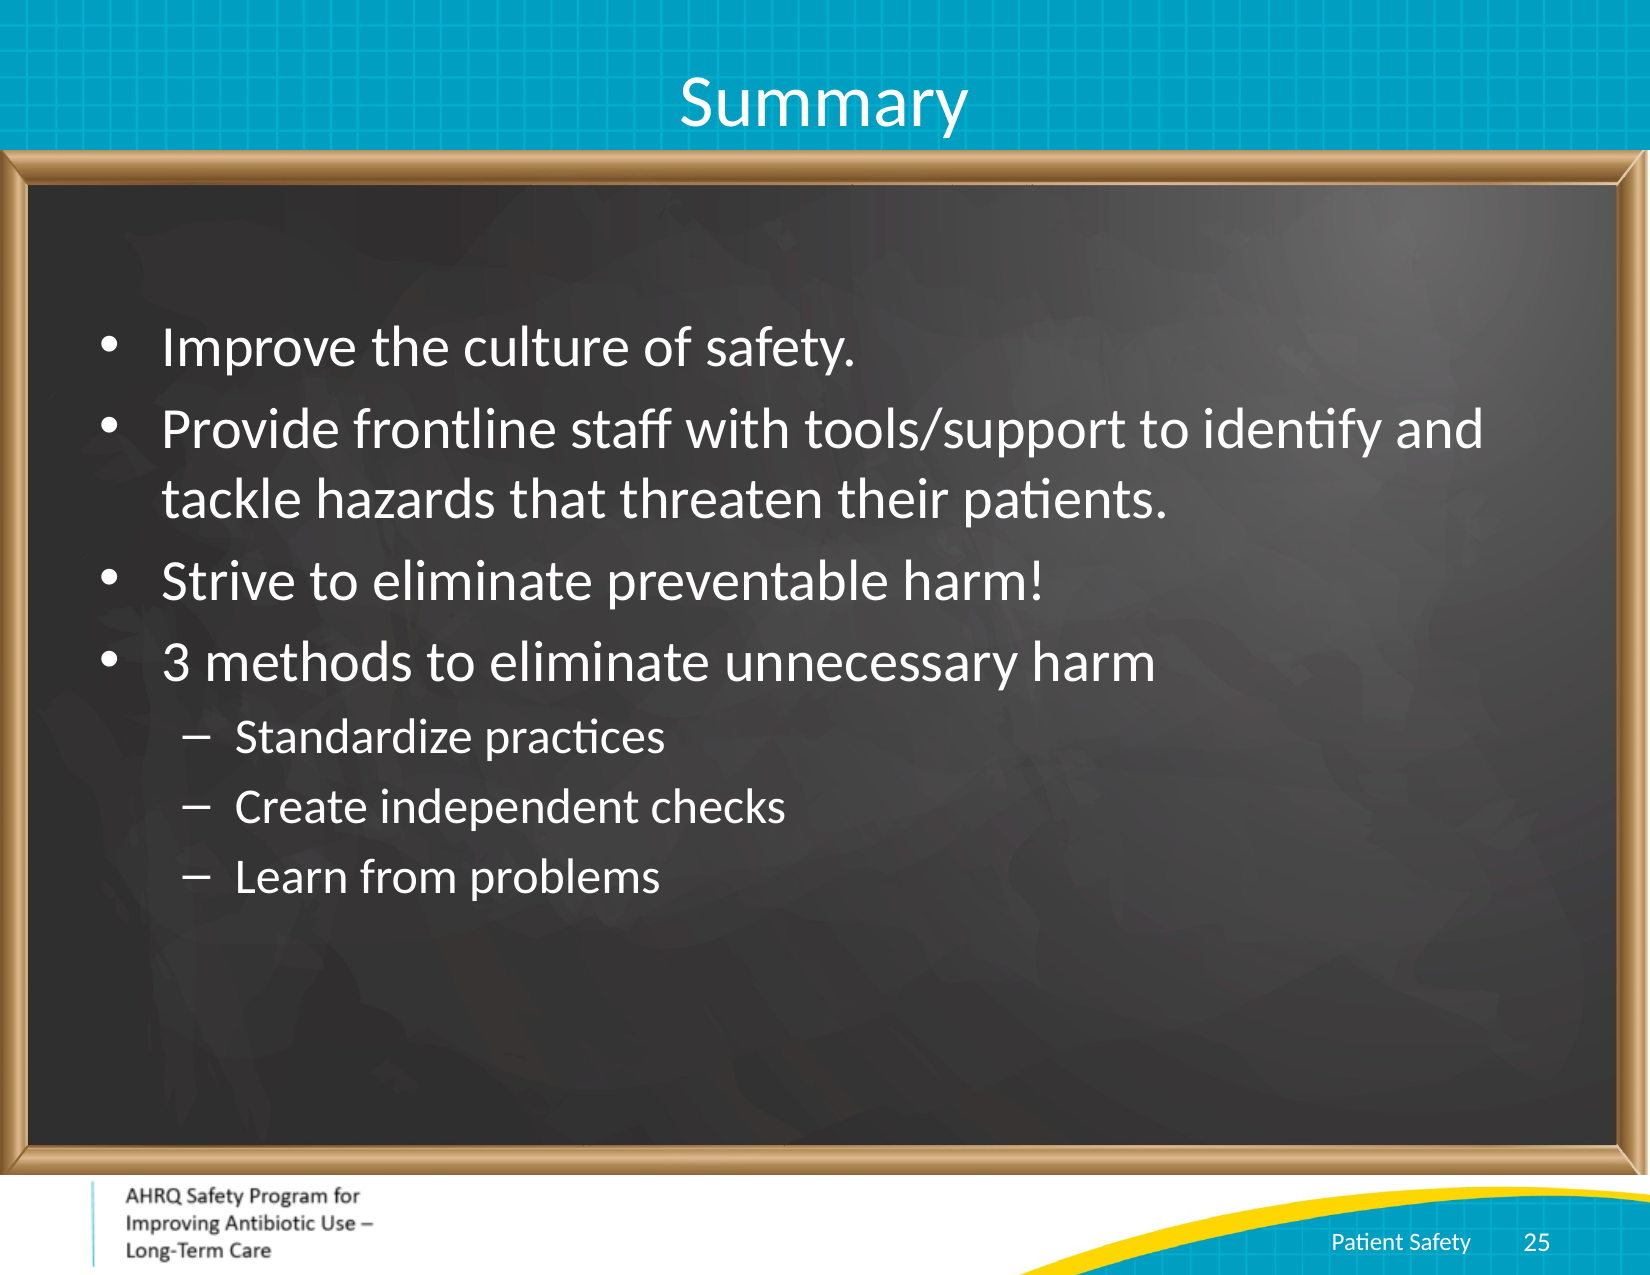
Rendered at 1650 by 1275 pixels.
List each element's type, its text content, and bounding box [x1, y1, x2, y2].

picture [0, 149, 1650, 1275]
slide_number 25 [1487, 1207, 1568, 1275]
title Summary [0, 0, 1650, 149]
